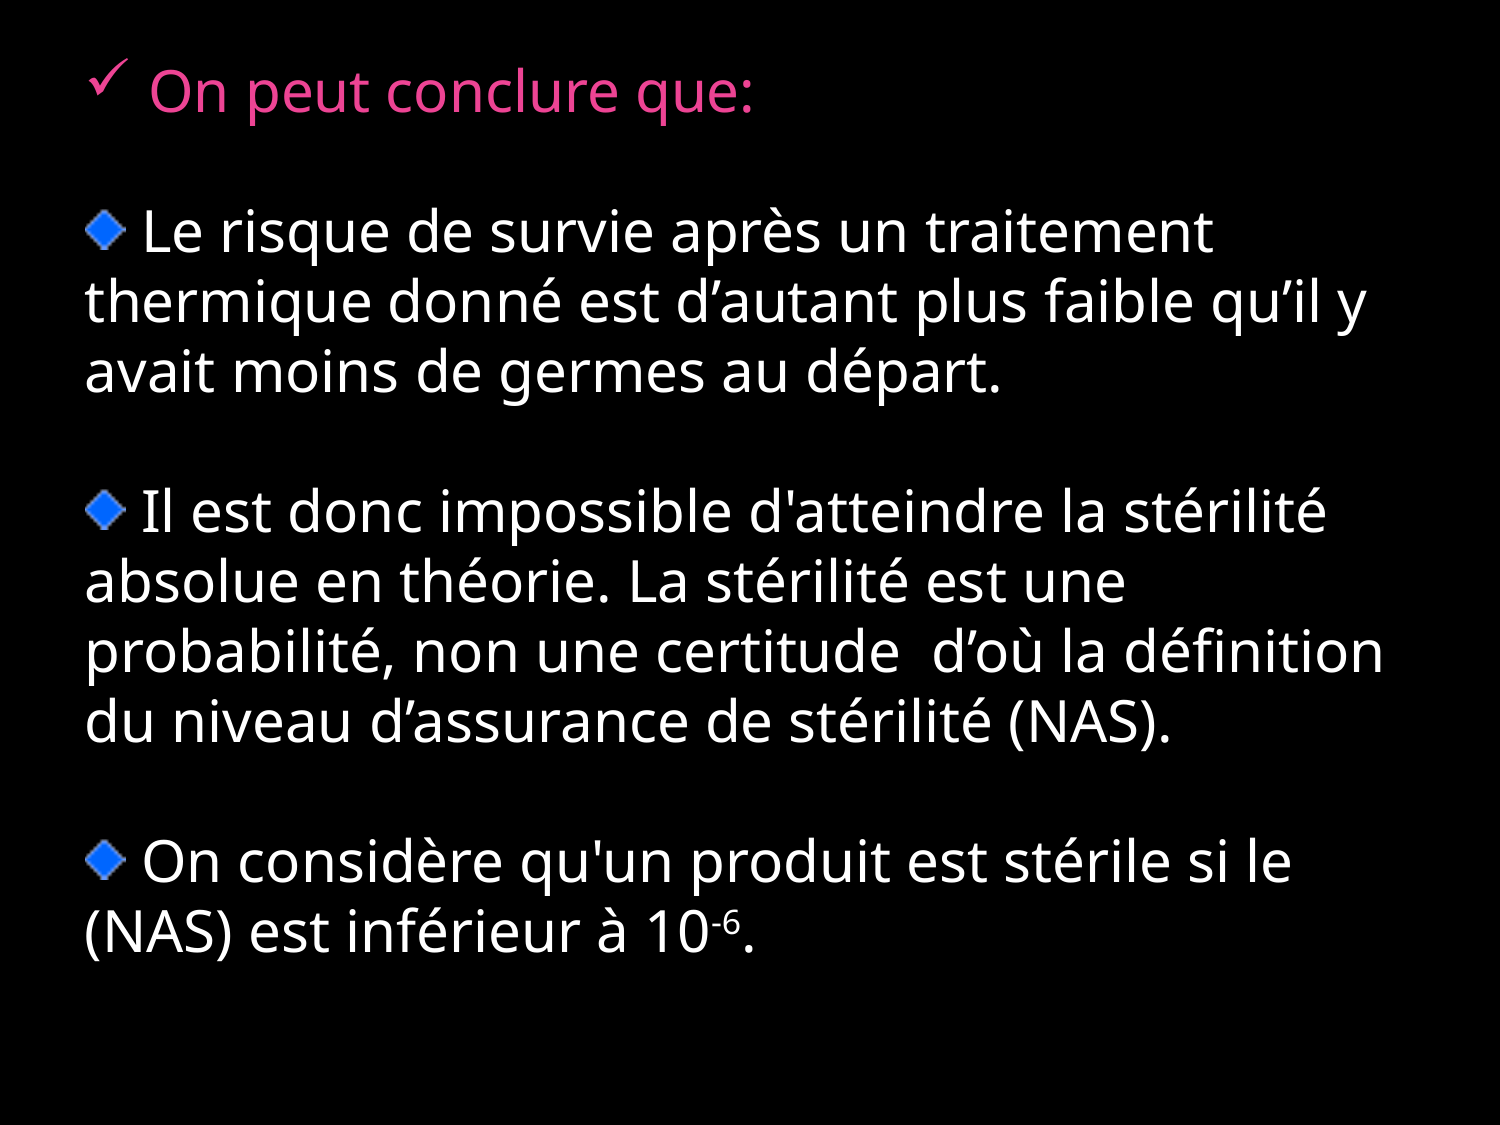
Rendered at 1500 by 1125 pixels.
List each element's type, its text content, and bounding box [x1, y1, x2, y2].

text_box On peut conclure que: Le risque de survie après un traitement thermique donné est d’autant plus faible qu’il y avait moins de germes au départ. Il est donc impossible d'atteindre la stérilité absolue en théorie. La stérilité est une probabilité, non une certitude d’où la définition du niveau d’assurance de stérilité (NAS). On considère qu'un produit est stérile si le (NAS) est inférieur à 10-6. [70, 46, 1430, 1042]
picture [85, 208, 126, 250]
picture [85, 488, 126, 530]
picture [85, 838, 126, 880]
